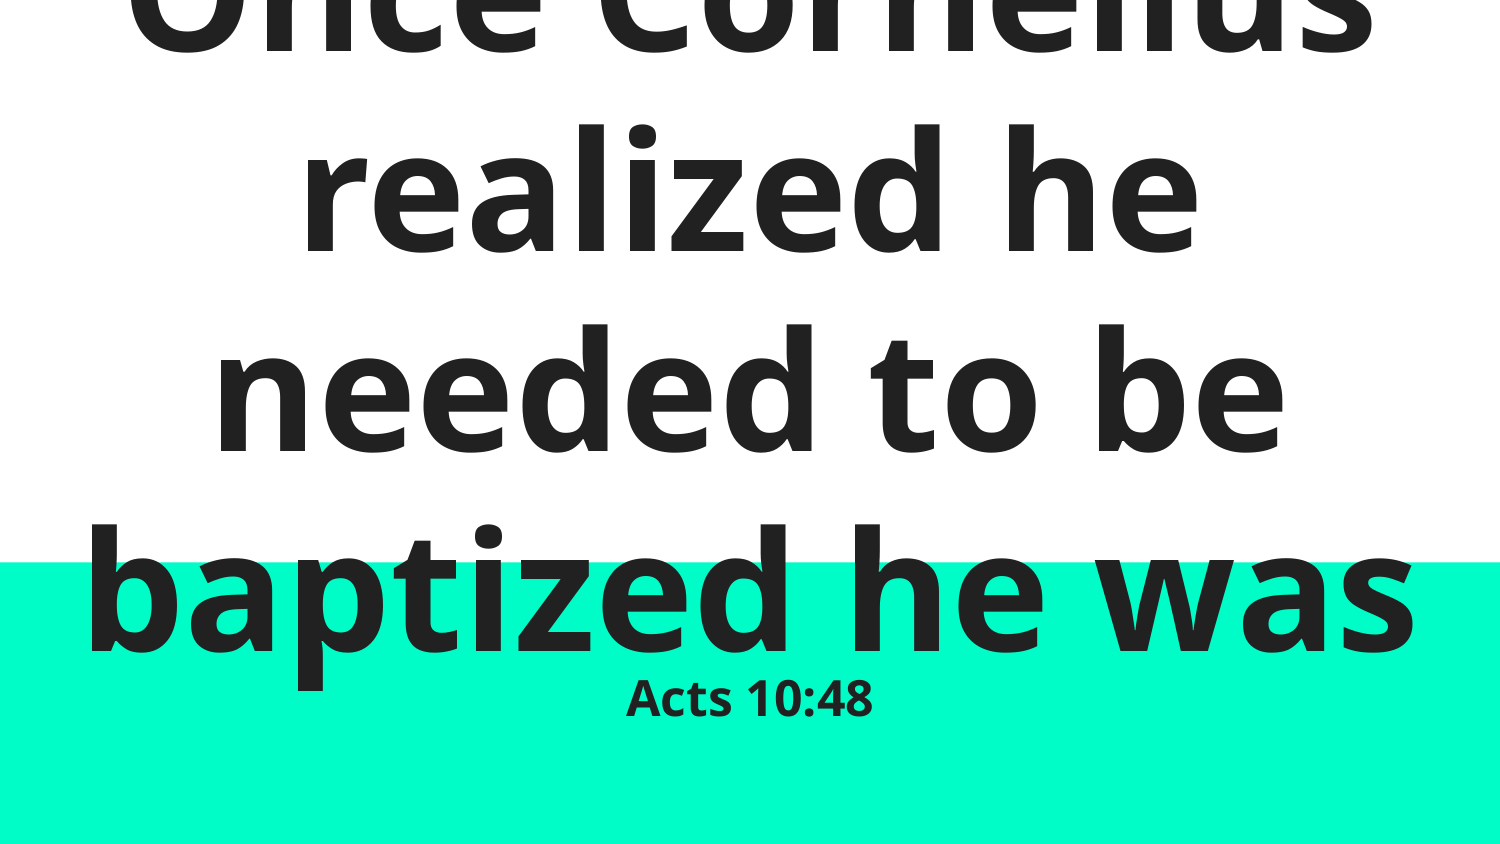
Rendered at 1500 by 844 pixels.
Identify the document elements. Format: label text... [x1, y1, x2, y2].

title Once Cornelius realized he needed to be baptized he was [51, 64, 1449, 506]
subtitle Acts 10:48 [51, 638, 1449, 755]
